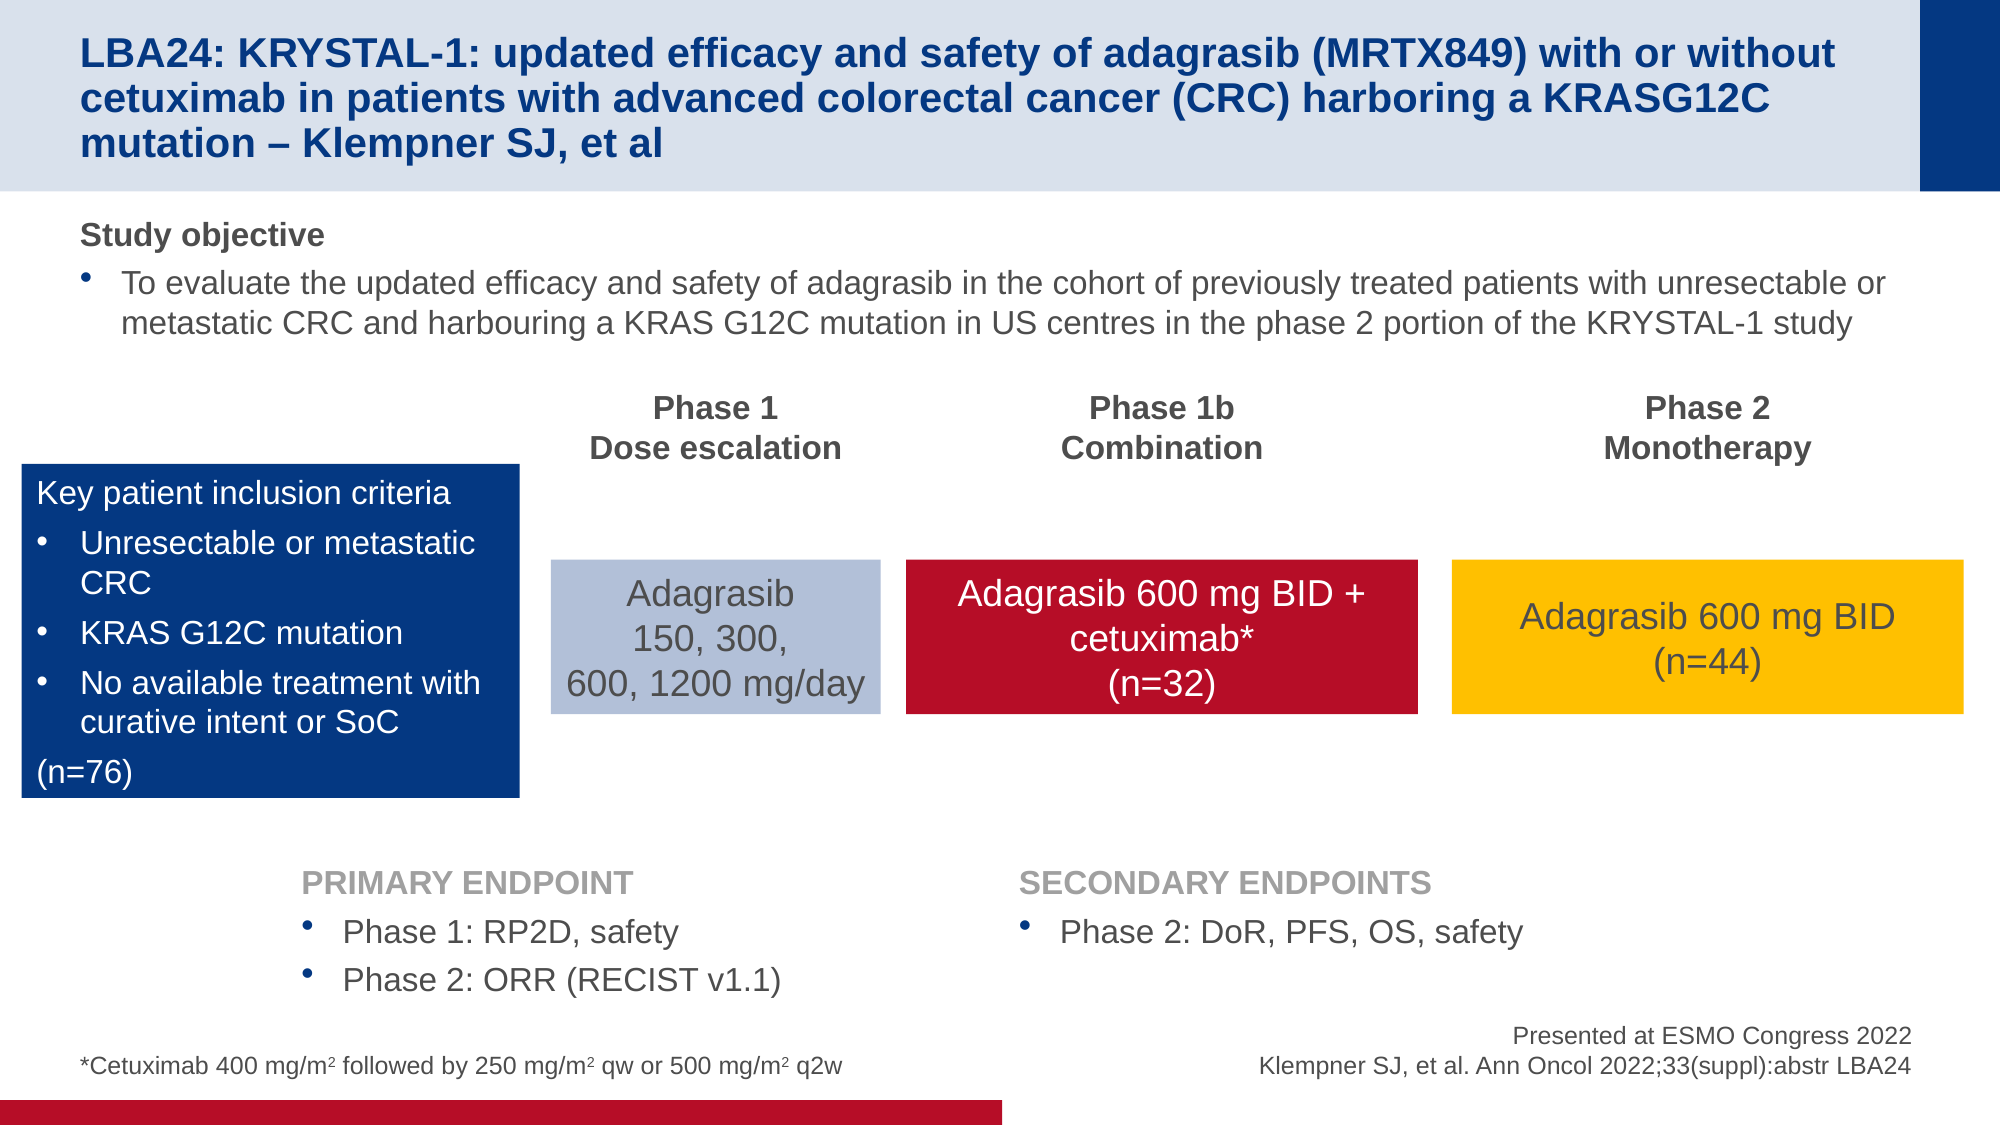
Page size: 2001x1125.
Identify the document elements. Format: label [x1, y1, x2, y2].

text_box [1045, 378, 1279, 474]
text_box [1588, 378, 1827, 474]
text_box [906, 559, 1418, 715]
list [79, 205, 1921, 985]
text_box [1004, 854, 1733, 965]
text_box [301, 854, 980, 970]
list [79, 999, 1921, 1080]
text_box [1451, 559, 1964, 715]
text_box [21, 463, 520, 798]
title [79, 29, 1882, 162]
text_box [574, 378, 858, 474]
text_box [550, 559, 881, 715]
